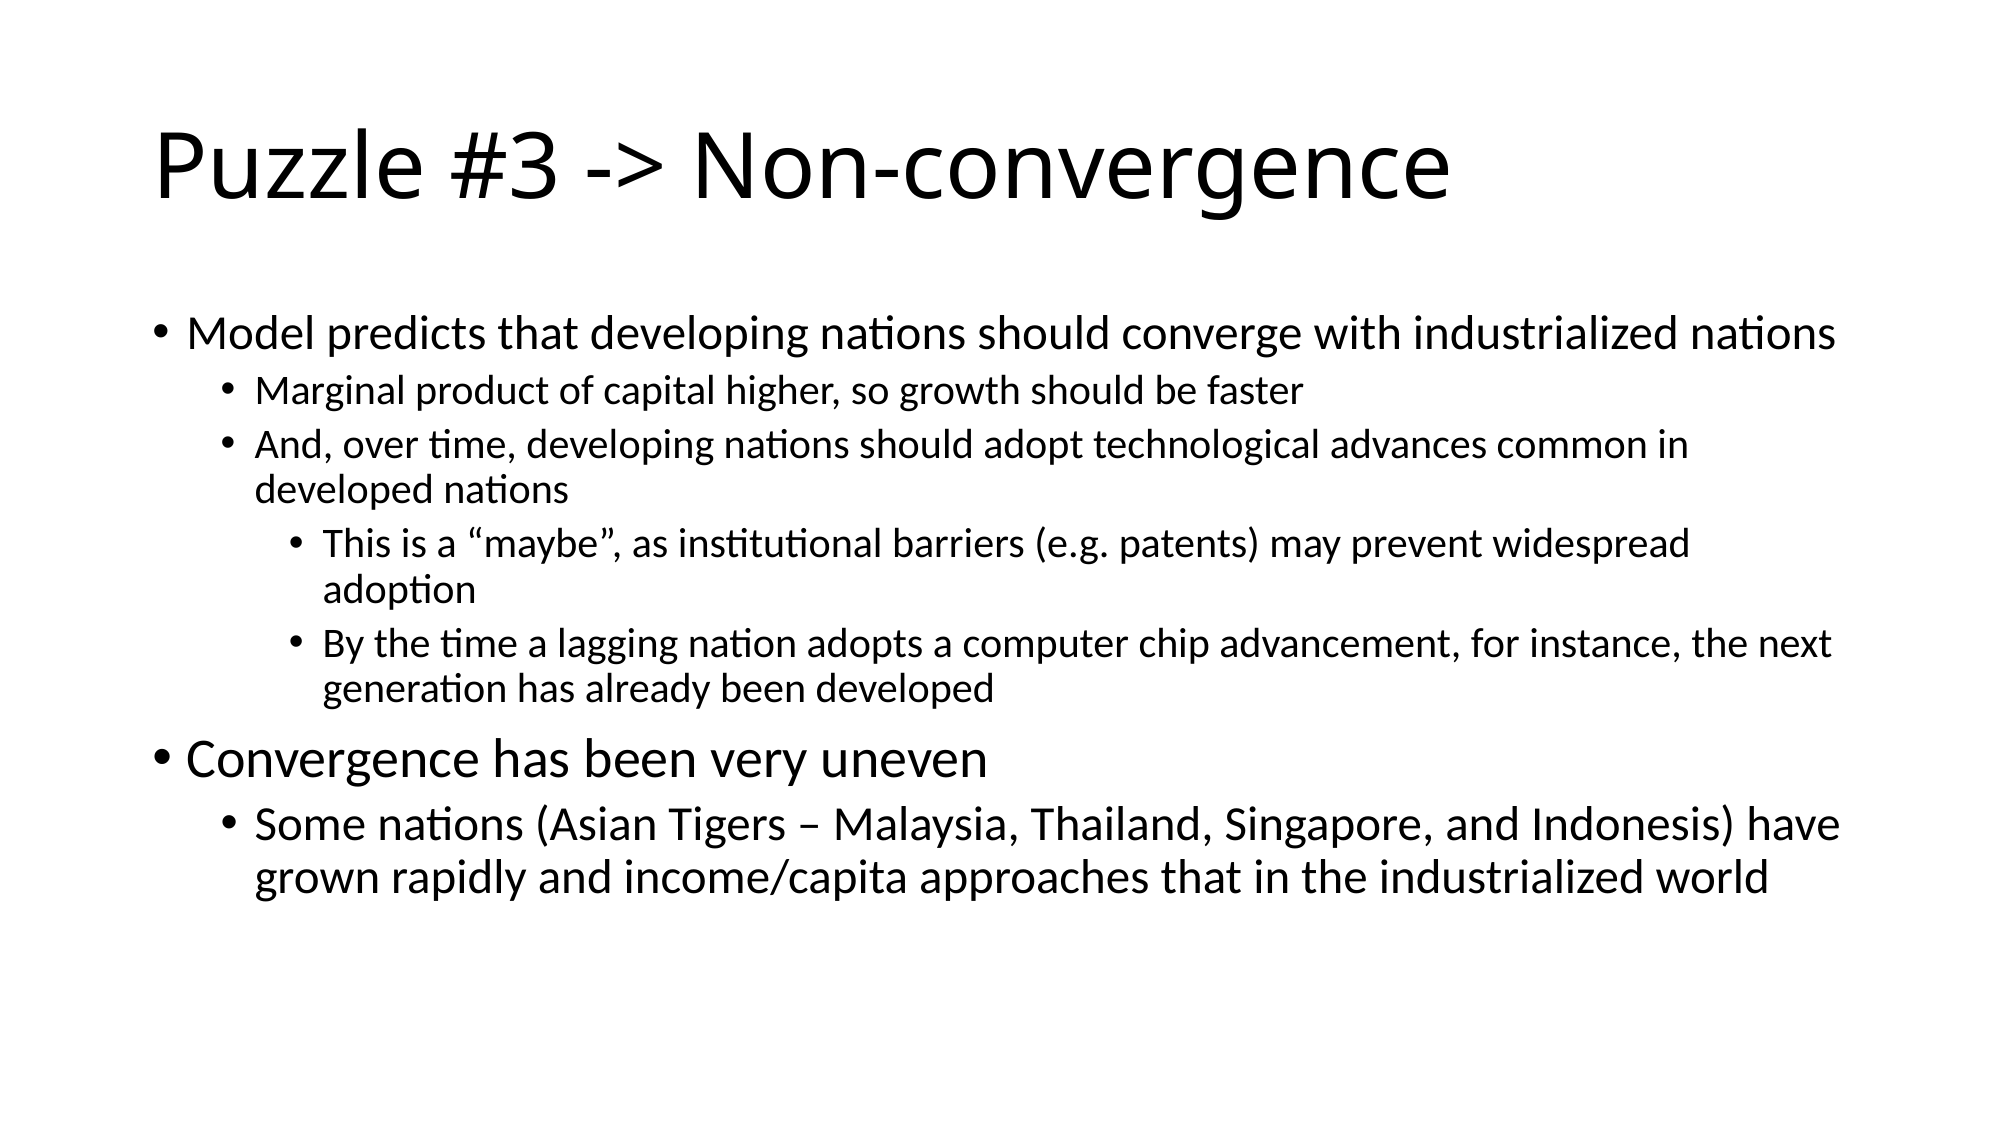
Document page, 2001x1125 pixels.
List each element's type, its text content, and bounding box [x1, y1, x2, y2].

title Puzzle #3 -> Non-convergence [137, 59, 1863, 278]
list Model predicts that developing nations should converge with industrialized nations Marginal product of capital higher, so growth should be faster And, over time, developing nations should adopt technological advances common in developed nations This is a “maybe”, as institutional barriers (e.g. patents) may prevent widespread adoption By the time a lagging nation adopts a computer chip advancement, for instance, the next generation has already been developed Convergence has been very uneven Some nations (Asian Tigers – Malaysia, Thailand, Singapore, and Indonesis) have grown rapidly and income/capita approaches that in the industrialized world [137, 299, 1863, 1014]
